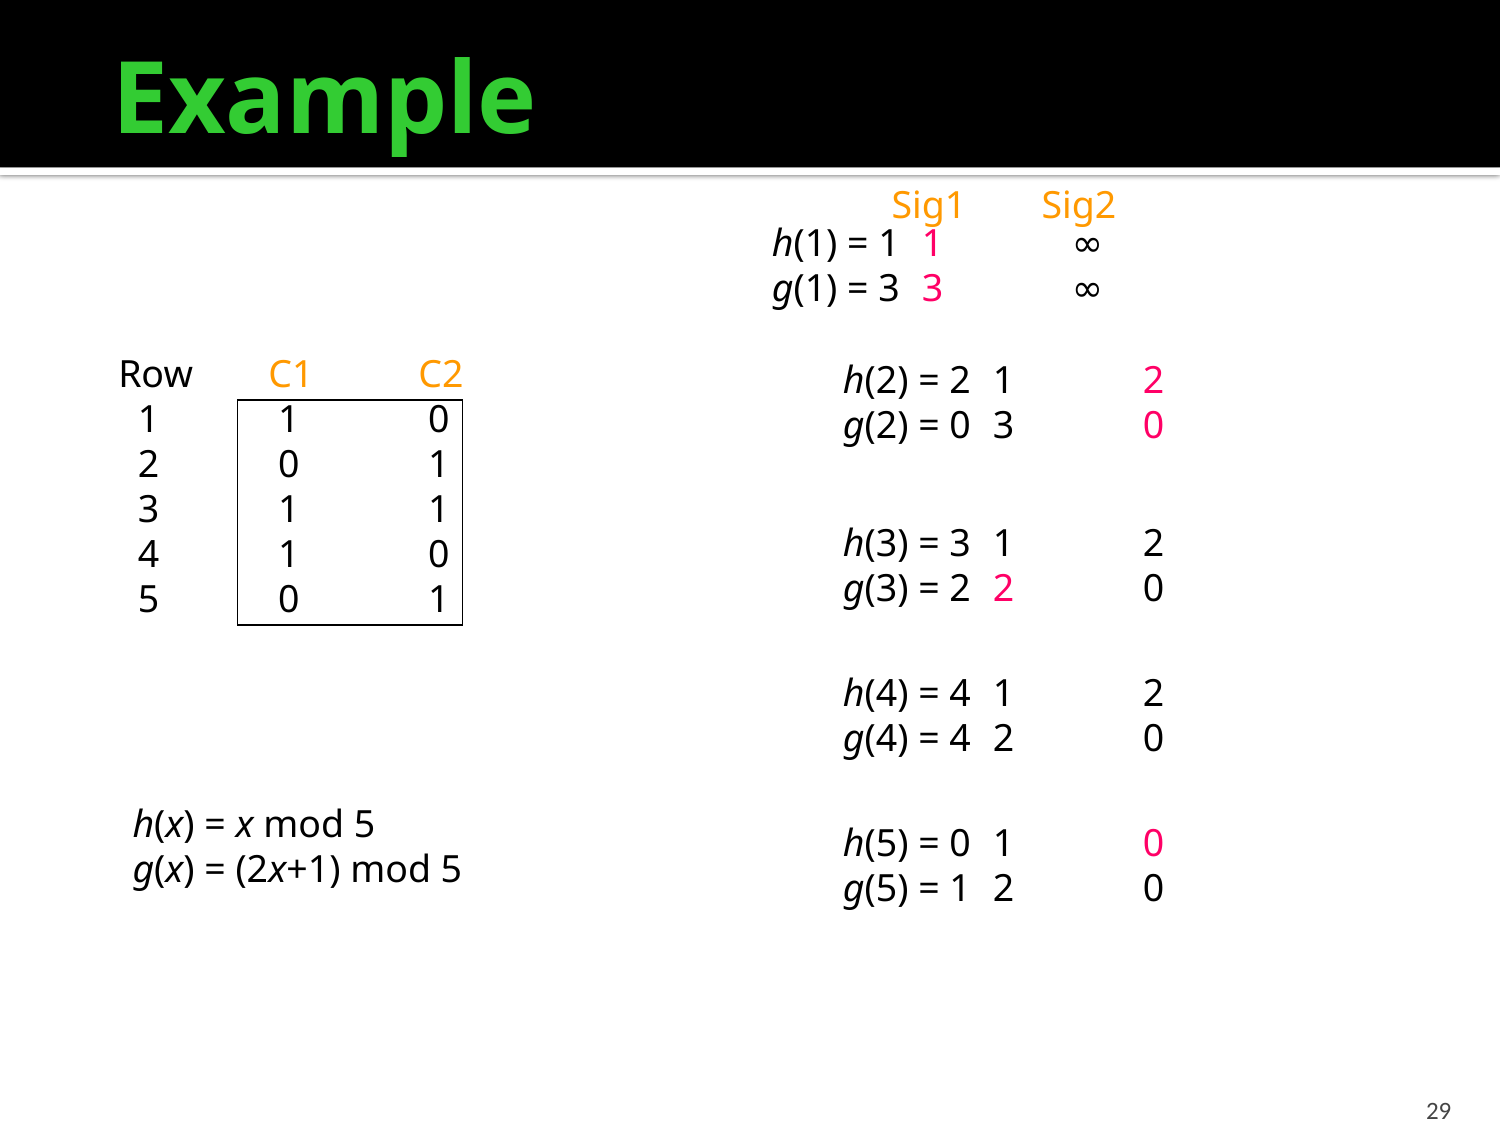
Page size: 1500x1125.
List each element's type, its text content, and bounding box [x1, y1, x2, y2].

text_box Row C1 C2 1 1 0 2 0 1 3 1 1 4 1 0 5 0 1 [103, 342, 479, 628]
text_box h(5) = 0 1 0 g(5) = 1 2 0 [828, 811, 1180, 916]
text_box h(x) = x mod 5 g(x) = (2x+1) mod 5 [117, 792, 478, 898]
text_box [237, 399, 463, 625]
text_box h(2) = 2 1 2 g(2) = 0 3 0 [828, 348, 1180, 454]
text_box h(4) = 4 1 2 g(4) = 4 2 0 [828, 661, 1180, 766]
title Example [97, 0, 1463, 188]
text_box Sig1 Sig2 [876, 173, 1132, 234]
slide_number 29 [1345, 1080, 1467, 1125]
text_box h(3) = 3 1 2 g(3) = 2 2 0 [828, 511, 1180, 616]
text_box h(1) = 1 1 ∞ g(1) = 3 3 ∞ [757, 211, 1118, 316]
